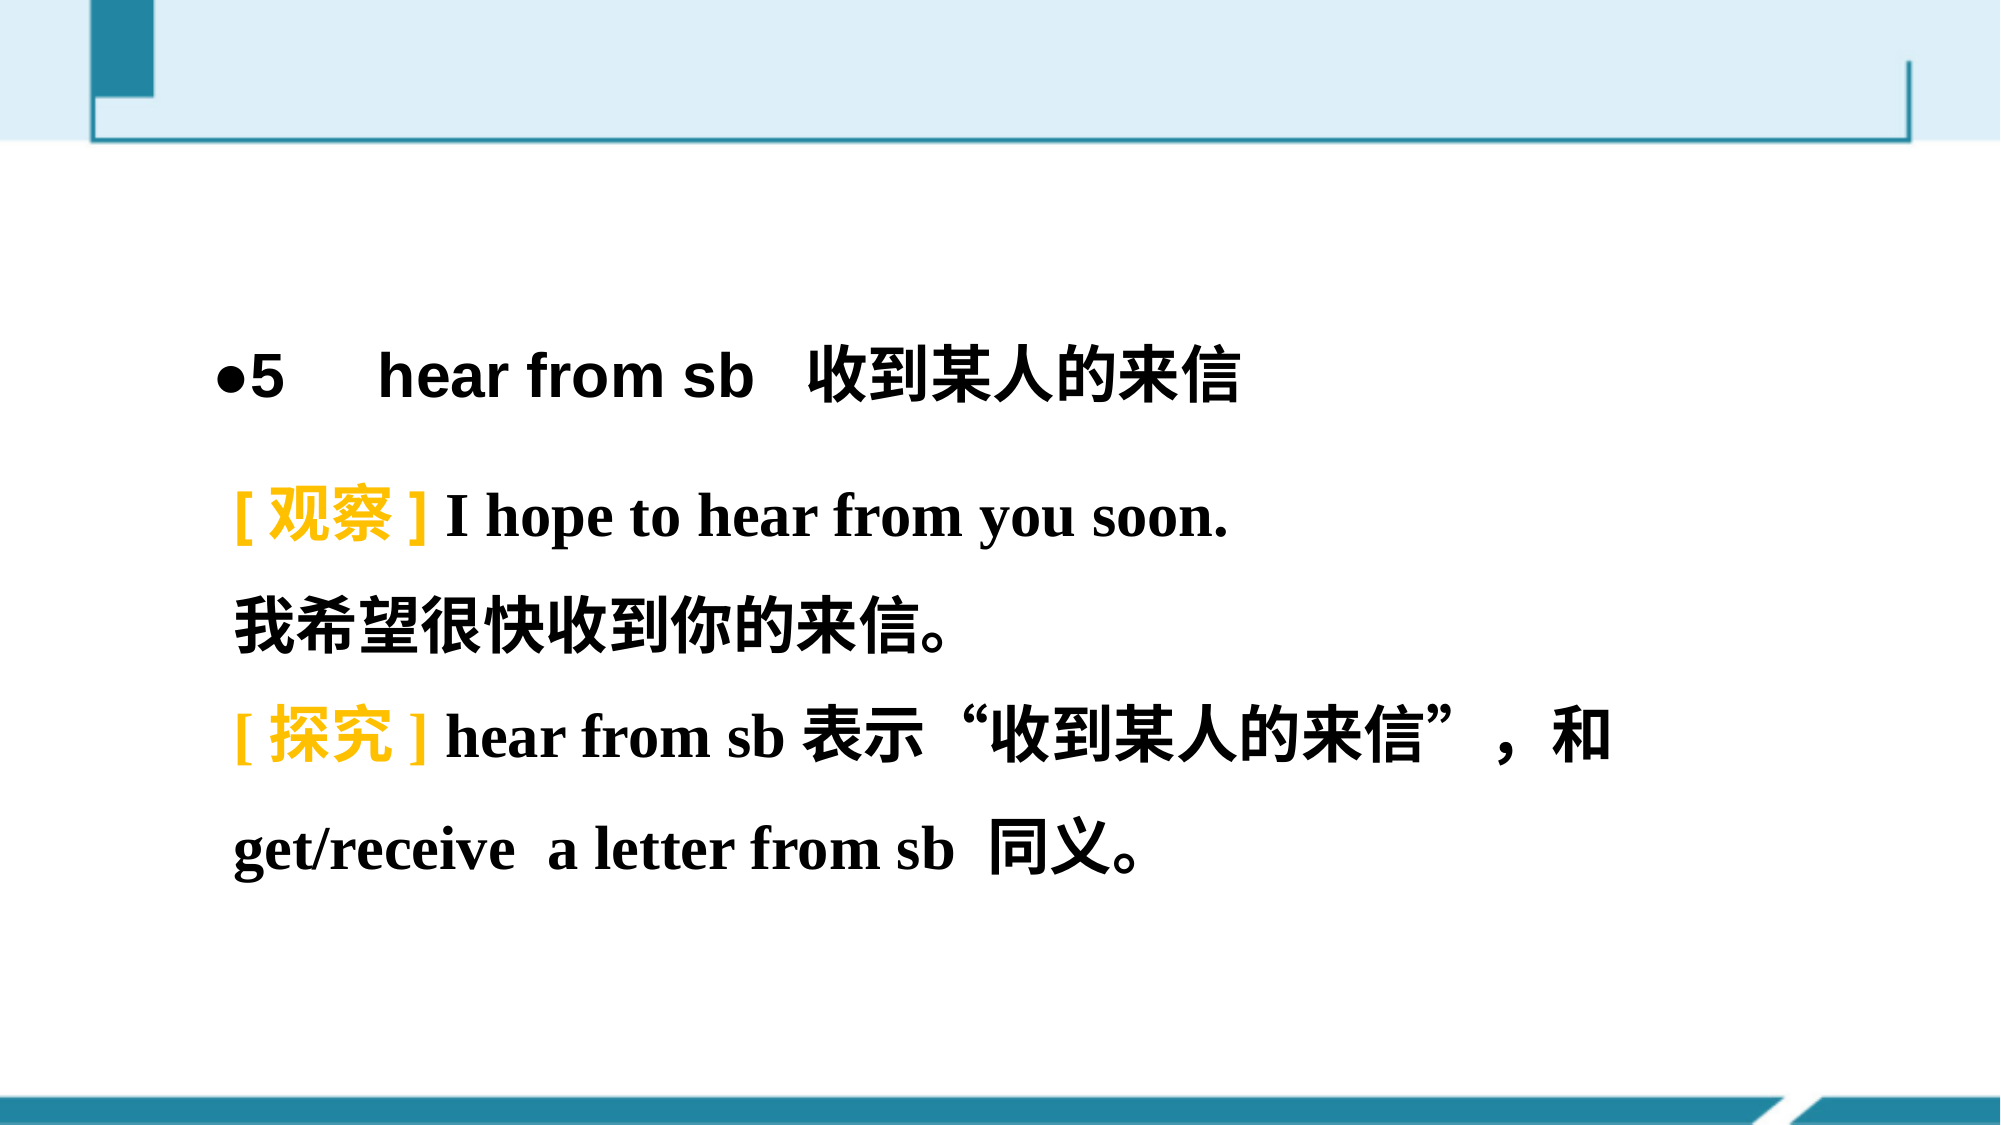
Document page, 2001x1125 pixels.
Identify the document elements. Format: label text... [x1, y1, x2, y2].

text_box [探究] hear from sb表示“收到某人的来信”，和 get/receive a letter from sb 同义。 [174, 649, 1807, 890]
text_box ●5 hear from sb 收到某人的来信 [154, 290, 1857, 418]
text_box [观察] I hope to hear from you soon. 我希望很快收到你的来信。 [174, 428, 1504, 649]
picture [0, 0, 2001, 1125]
